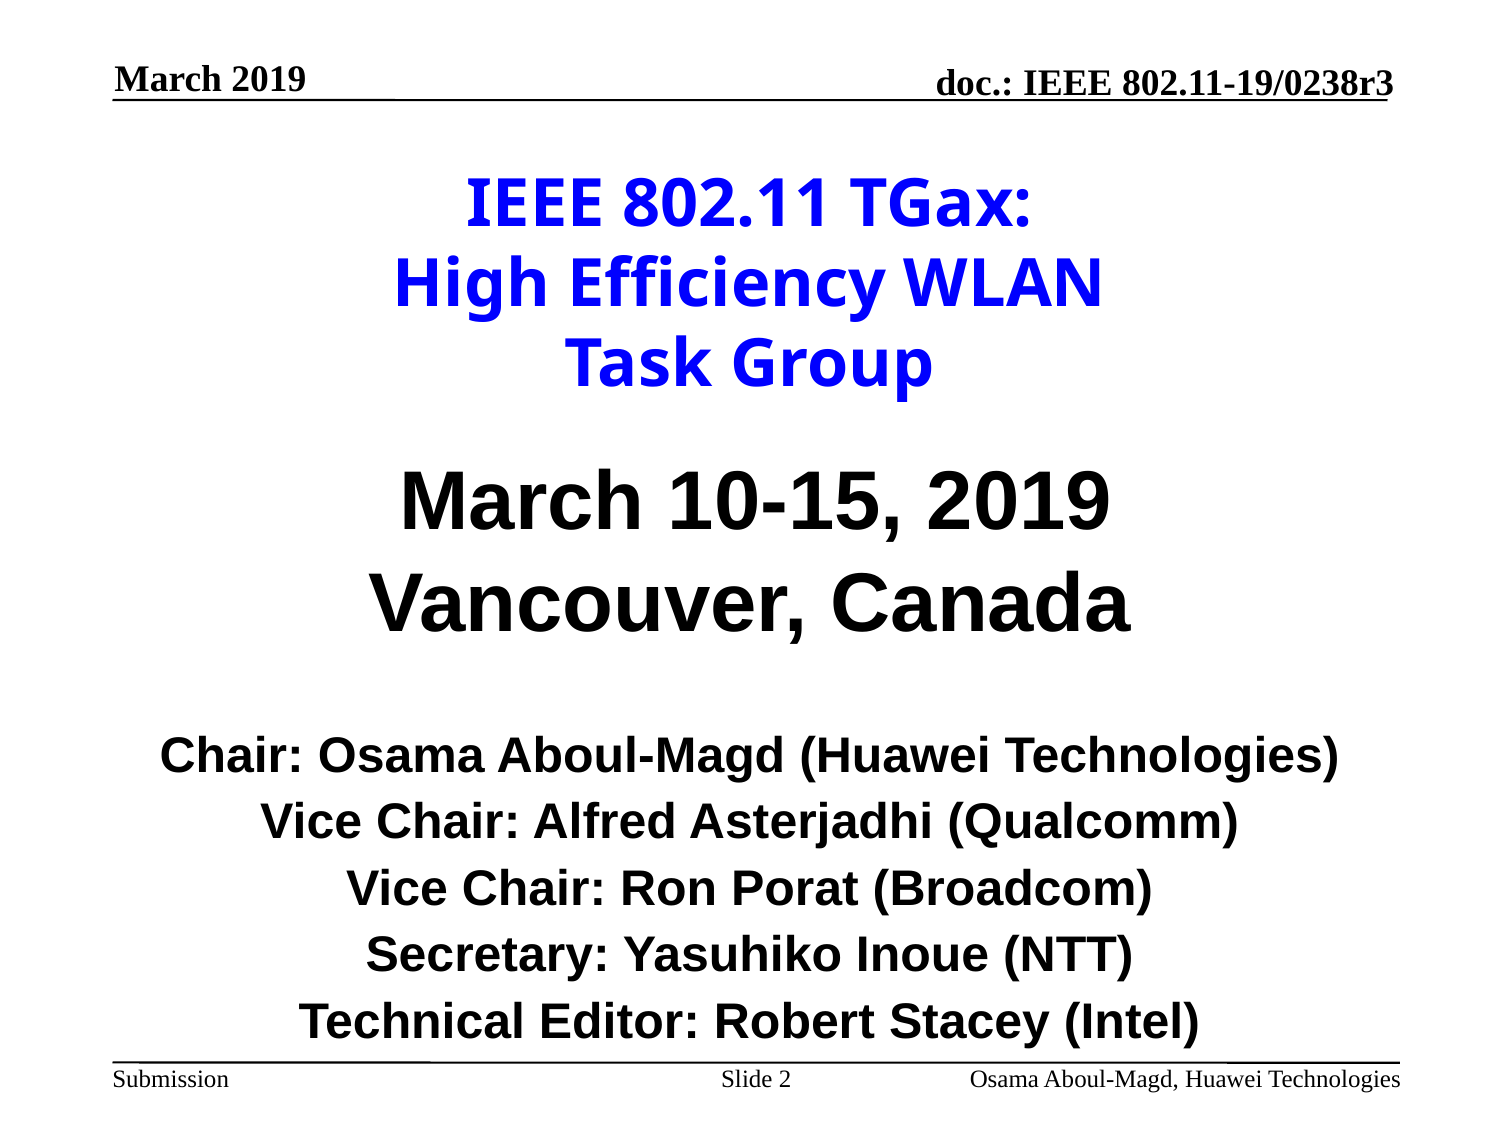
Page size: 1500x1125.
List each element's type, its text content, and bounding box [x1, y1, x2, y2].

title IEEE 802.11 TGax: High Efficiency WLAN Task Group [112, 112, 1388, 288]
footer Osama Aboul-Magd, Huawei Technologies [878, 1061, 1402, 1093]
slide_number Slide 2 [712, 1061, 800, 1123]
list March 10-15, 2019 Vancouver, Canada Chair: Osama Aboul-Magd (Huawei Technologies) Vice Chair: Alfred Asterjadhi (Qualcomm) Vice Chair: Ron Porat (Broadcom) Secretary: Yasuhiko Inoue (NTT) Technical Editor: Robert Stacey (Intel) [112, 449, 1388, 938]
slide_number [114, 54, 423, 100]
